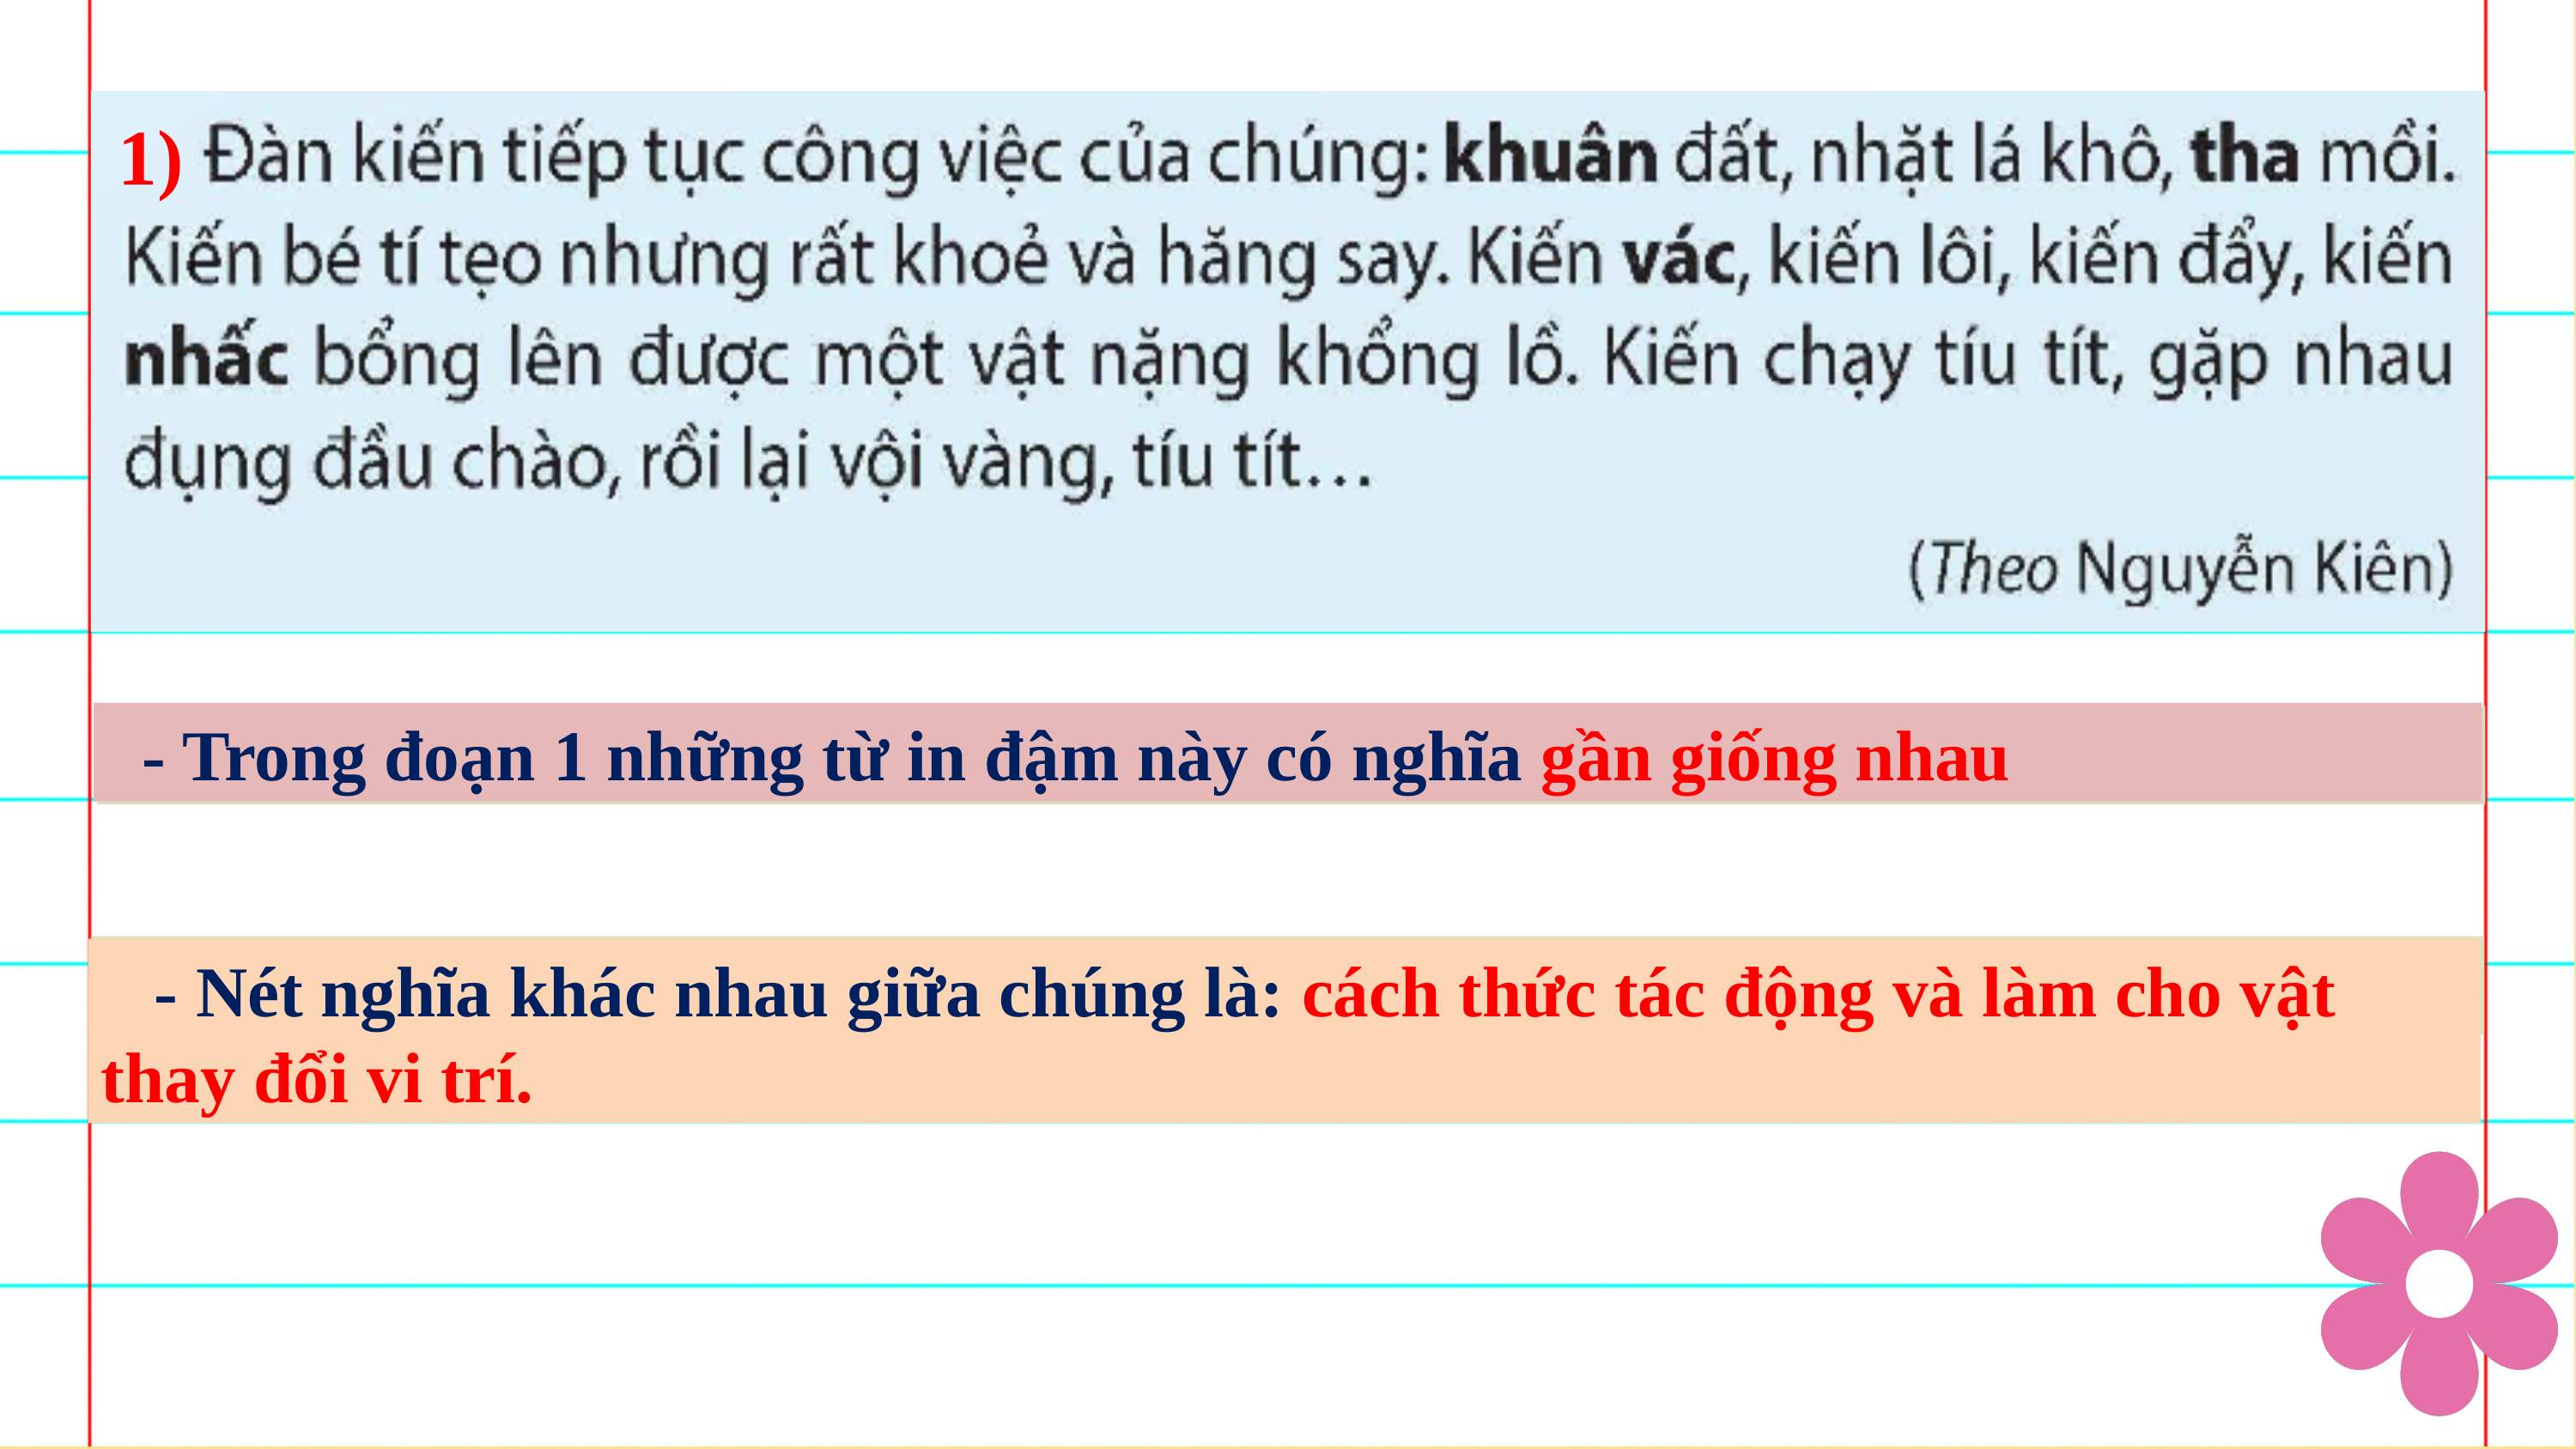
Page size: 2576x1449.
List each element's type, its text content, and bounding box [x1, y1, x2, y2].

text_box - Trong đoạn 1 những từ in đậm này như thế nào với nhau? [97, 706, 2486, 804]
text_box - Nêu nét nghĩa khác nhau giữa chúng? [91, 936, 2484, 1035]
text_box - Nét nghĩa khác nhau giữa chúng là: cách thức tác động và làm cho vật thay đổi vi trí. [88, 938, 2482, 1124]
picture [90, 91, 2486, 633]
text_box [0, 0, 2575, 1446]
text_box [2254, 1121, 2576, 1446]
text_box - Trong đoạn 1 những từ in đậm này có nghĩa gần giống nhau [94, 702, 2482, 802]
